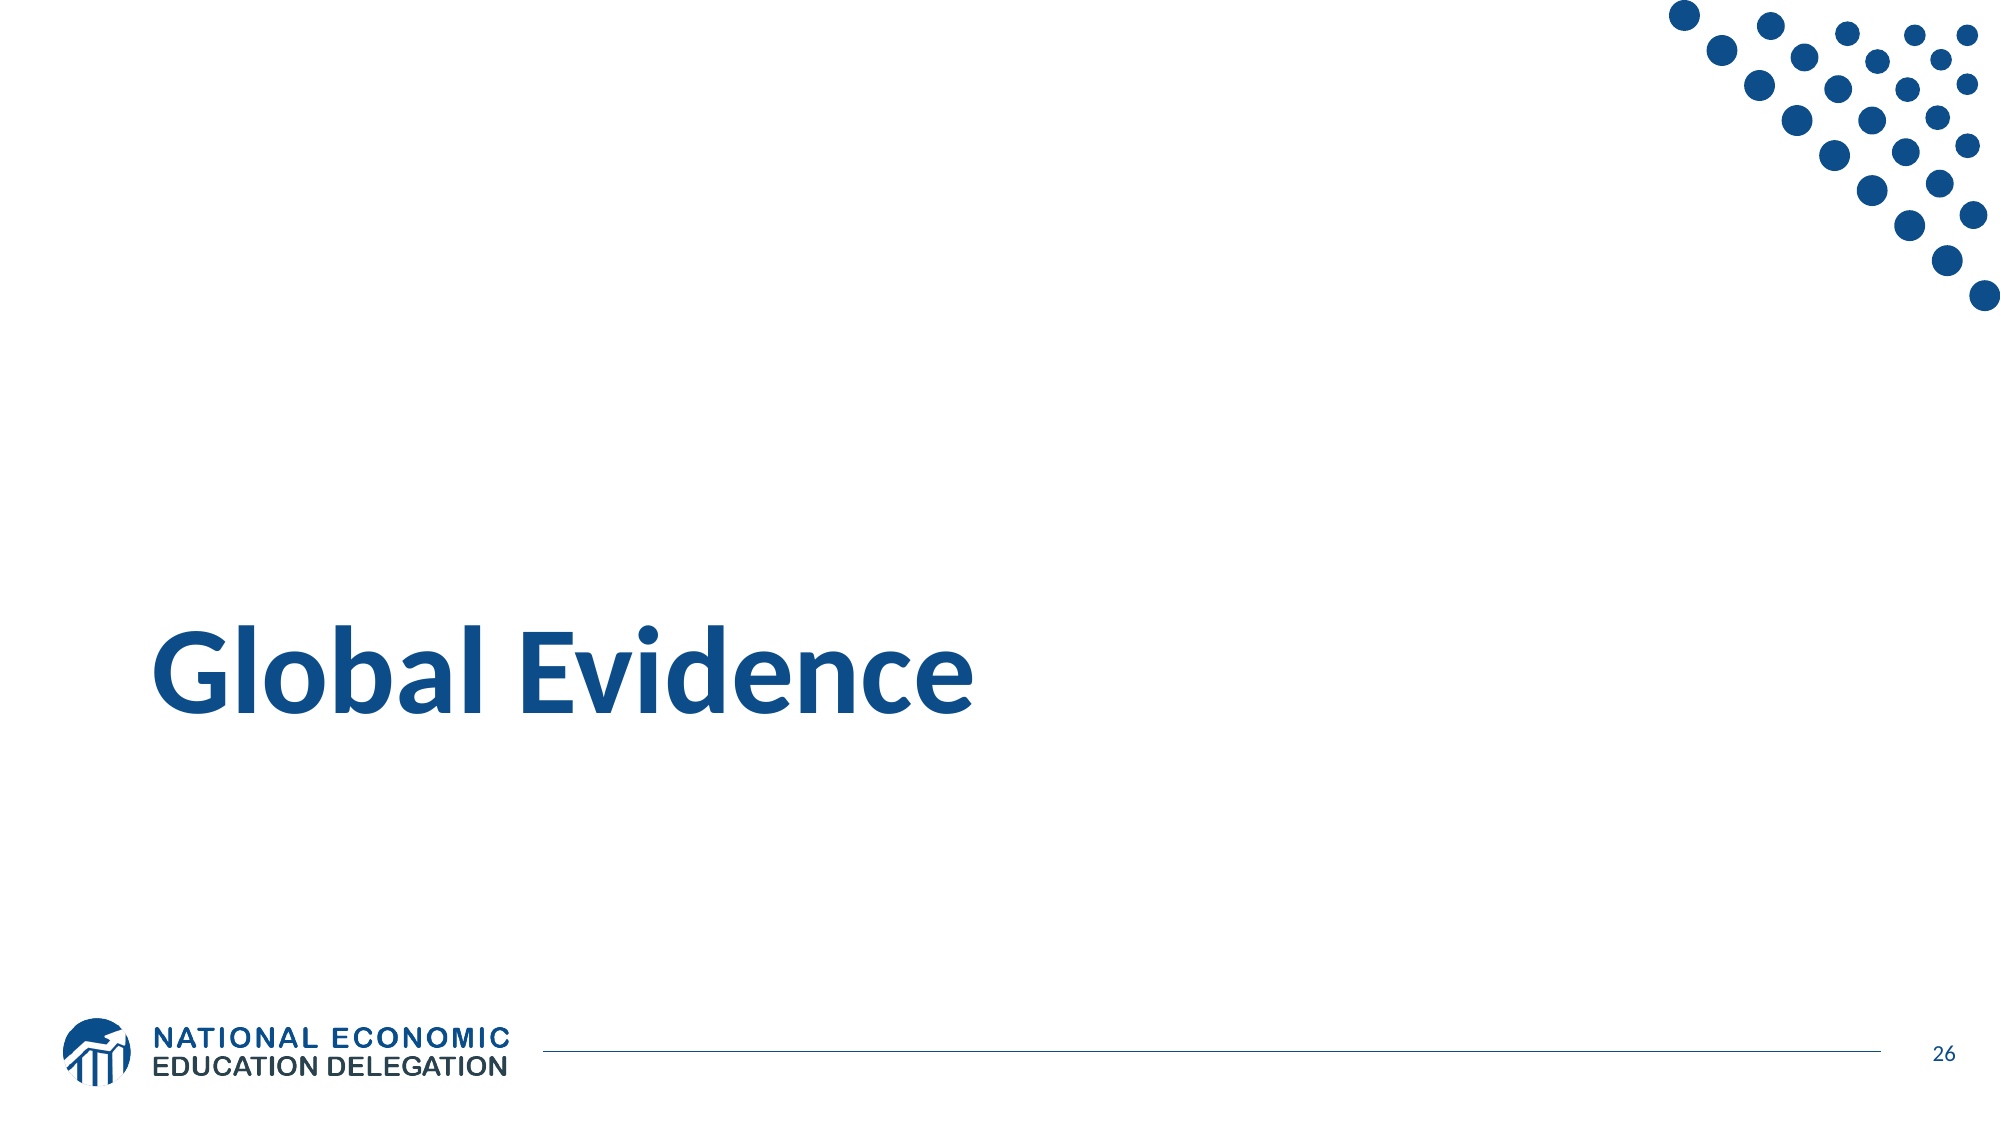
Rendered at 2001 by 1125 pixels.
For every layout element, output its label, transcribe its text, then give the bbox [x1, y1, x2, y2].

picture [55, 1013, 520, 1091]
title Global Evidence [136, 280, 1862, 749]
slide_number 26 [1521, 1022, 1972, 1082]
